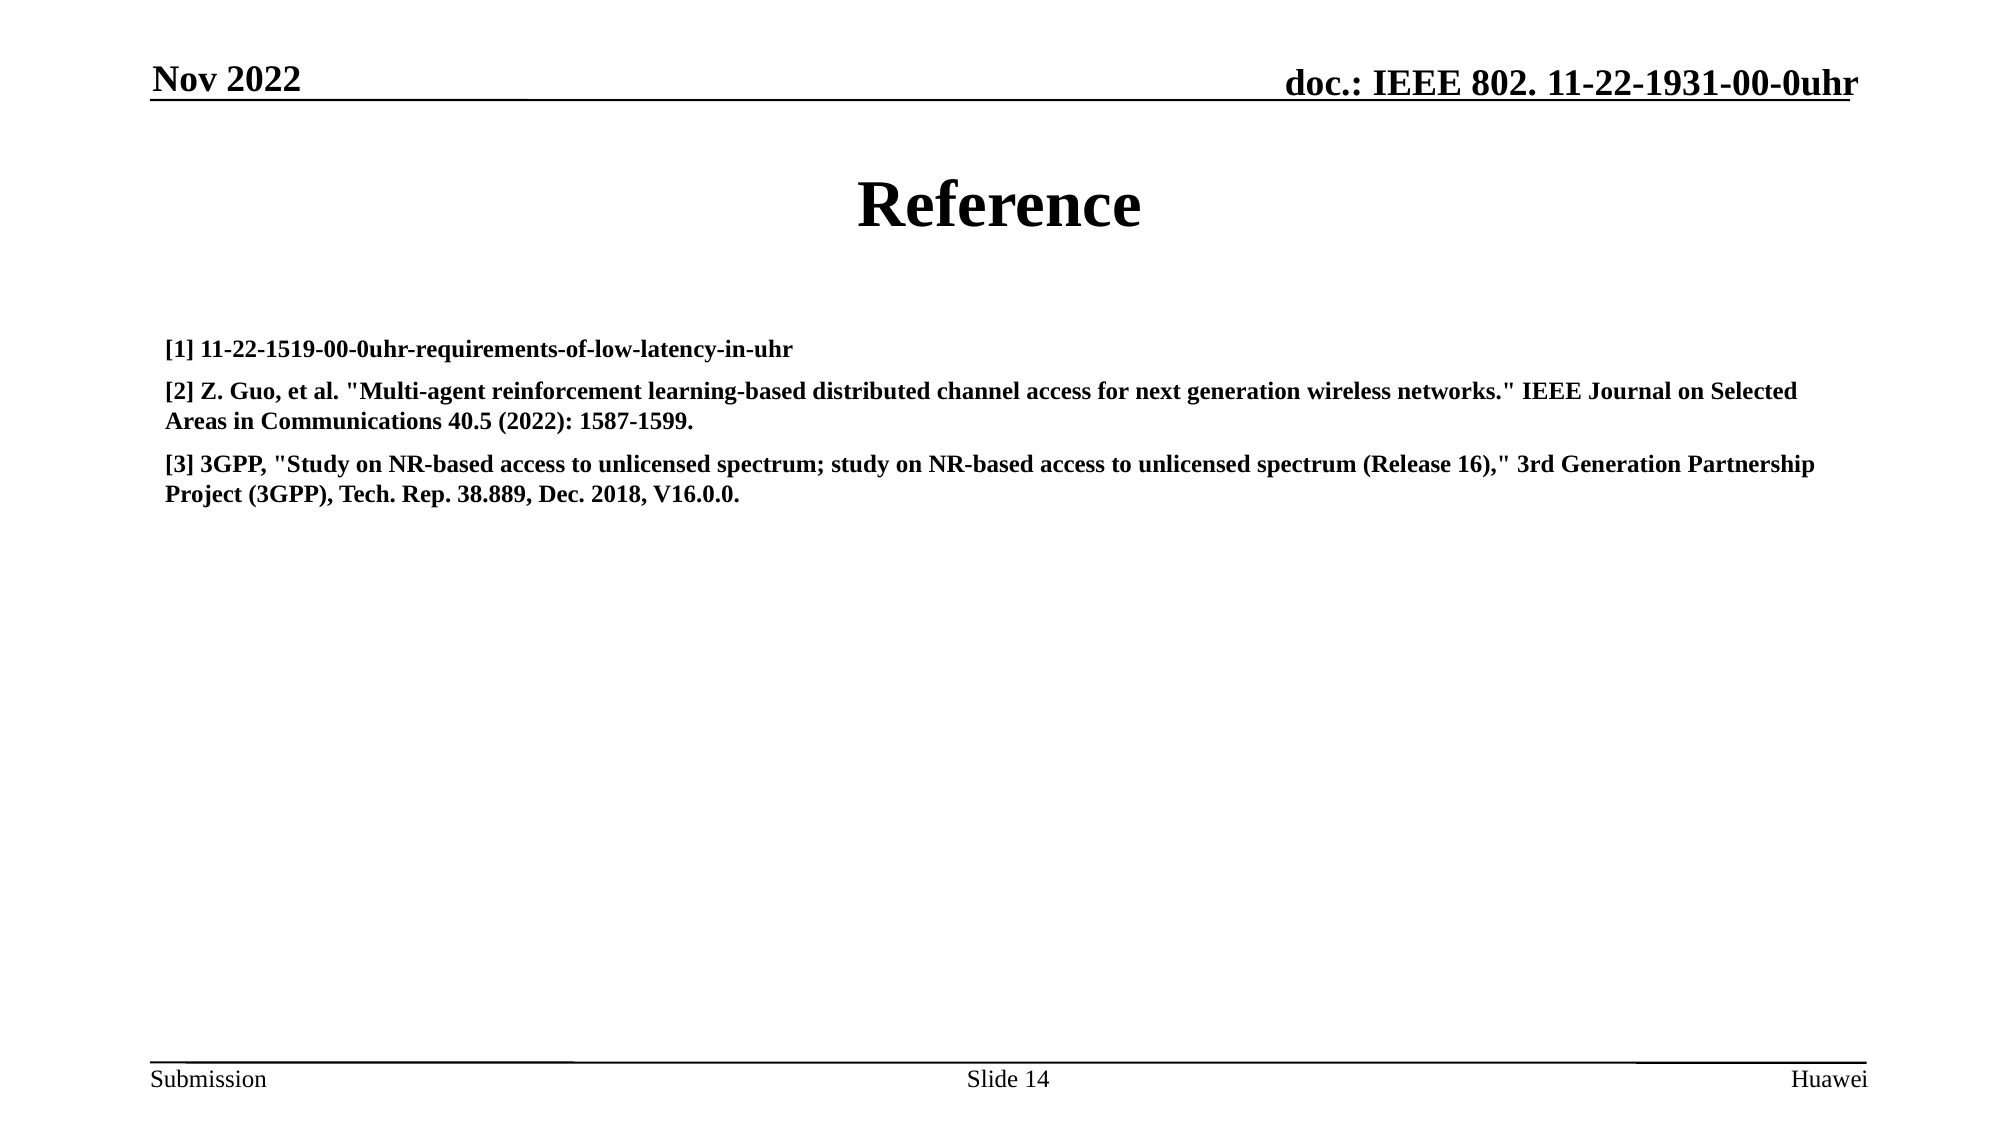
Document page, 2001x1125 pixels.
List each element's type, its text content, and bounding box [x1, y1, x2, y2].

footer Huawei [1171, 1061, 1869, 1093]
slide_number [152, 54, 563, 100]
slide_number Slide 14 [950, 1061, 1067, 1123]
title Reference [149, 112, 1850, 288]
list [1] 11-22-1519-00-0uhr-requirements-of-low-latency-in-uhr [2] Z. Guo, et al. "Multi-agent reinforcement learning-based distributed channel access for next generation wireless networks." IEEE Journal on Selected Areas in Communications 40.5 (2022): 1587-1599. [3] 3GPP, "Study on NR-based access to unlicensed spectrum; study on NR-based access to unlicensed spectrum (Release 16)," 3rd Generation Partnership Project (3GPP), Tech. Rep. 38.889, Dec. 2018, V16.0.0. [149, 324, 1850, 1000]
